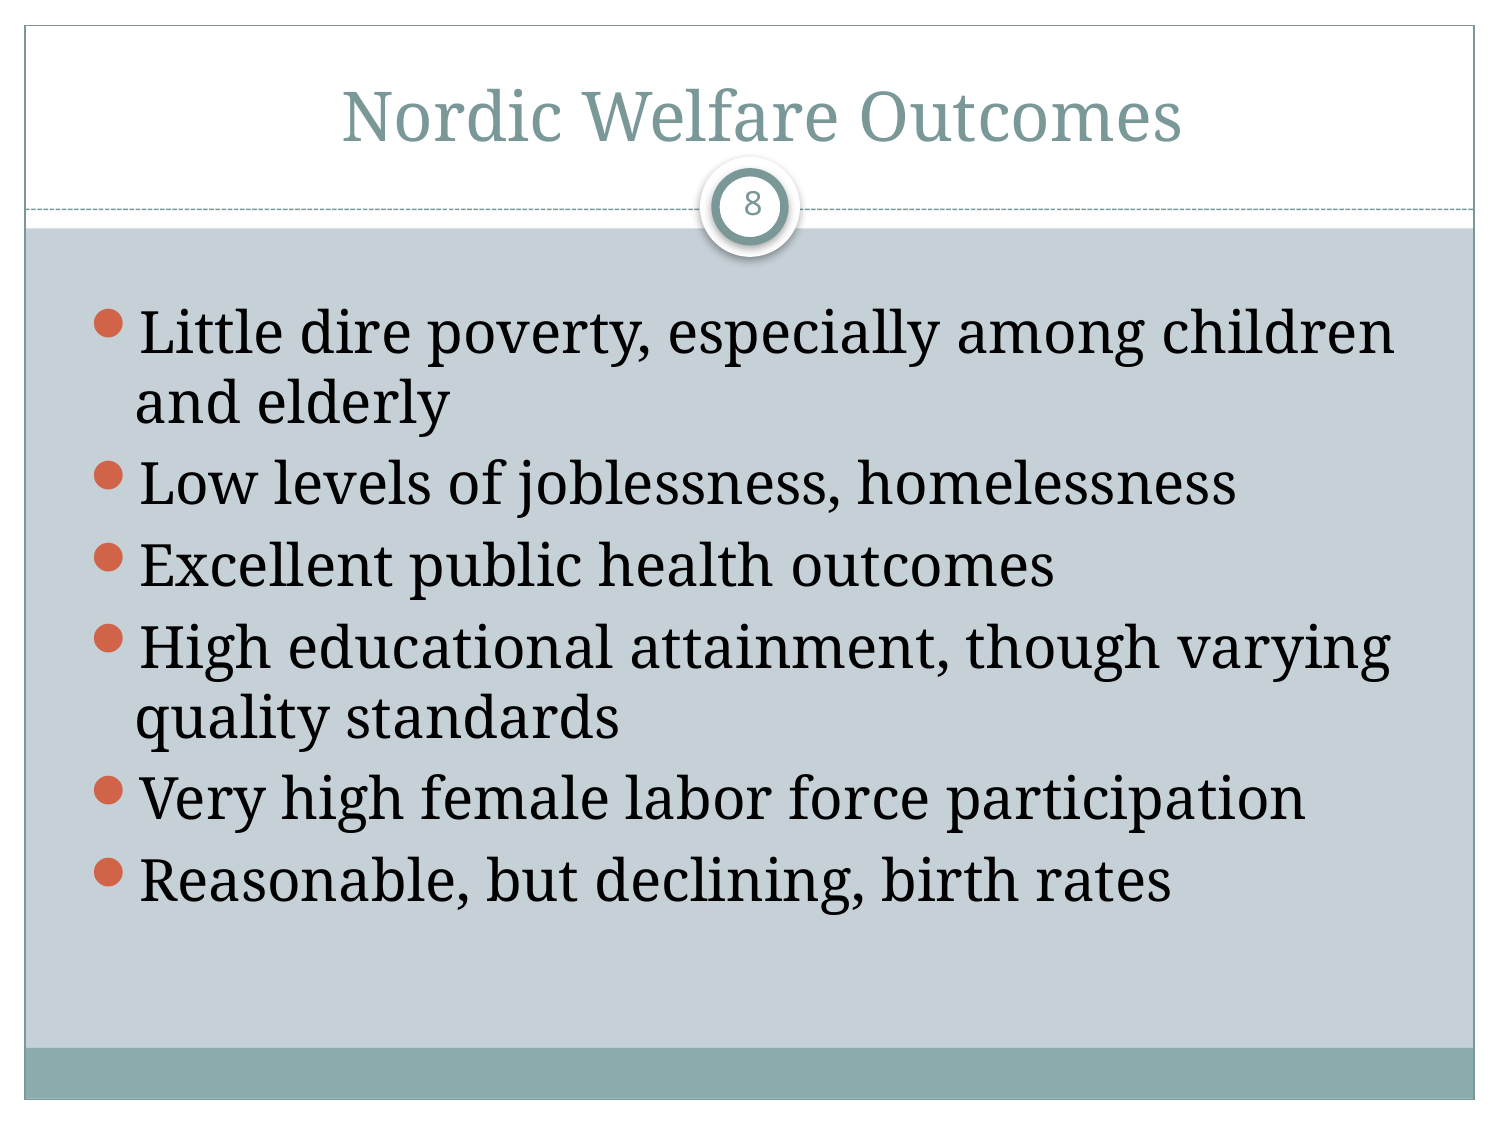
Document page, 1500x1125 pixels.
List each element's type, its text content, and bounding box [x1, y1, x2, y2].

list Little dire poverty, especially among children and elderly Low levels of joblessness, homelessness Excellent public health outcomes High educational attainment, though varying quality standards Very high female labor force participation Reasonable, but declining, birth rates [75, 287, 1425, 1063]
title Nordic Welfare Outcomes [75, 37, 1450, 163]
slide_number 8 [715, 168, 791, 241]
